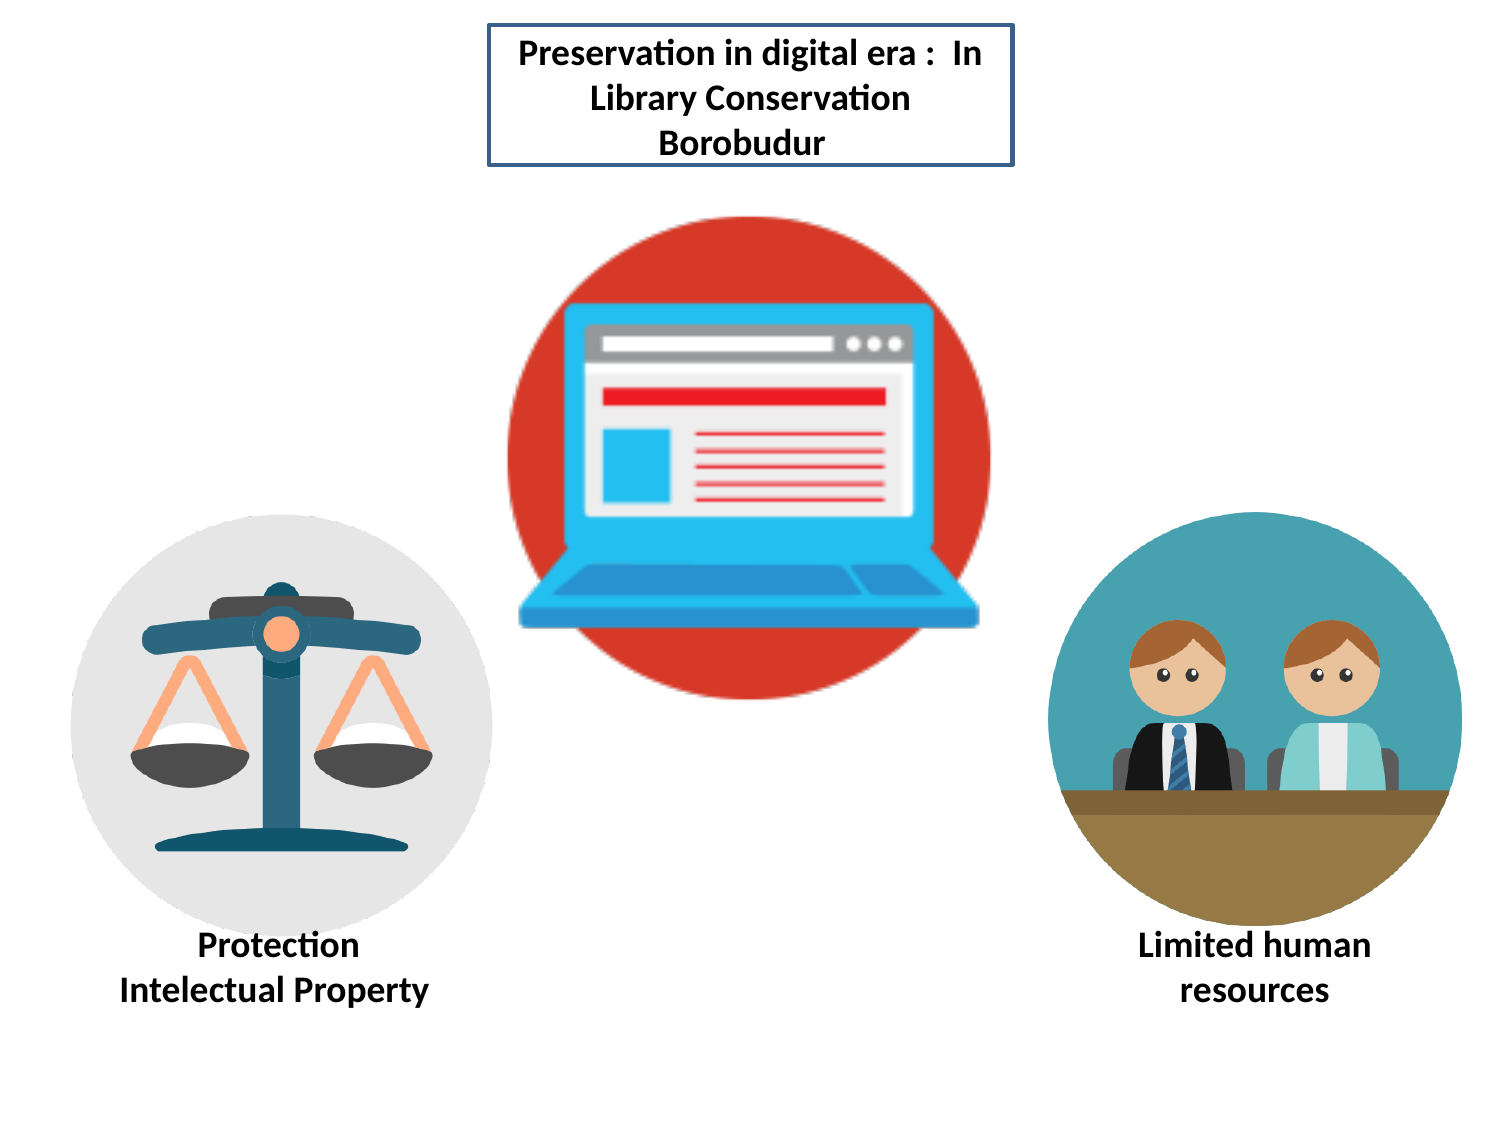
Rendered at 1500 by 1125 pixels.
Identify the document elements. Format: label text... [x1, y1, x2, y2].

picture [68, 512, 494, 938]
text_box Protection Intelectual Property [96, 947, 462, 1023]
text_box Preservation in digital era : In Library Conservation Borobudur [487, 23, 1015, 123]
picture [1047, 512, 1462, 927]
text_box Limited human resources [1072, 934, 1438, 1023]
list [447, 124, 1049, 726]
